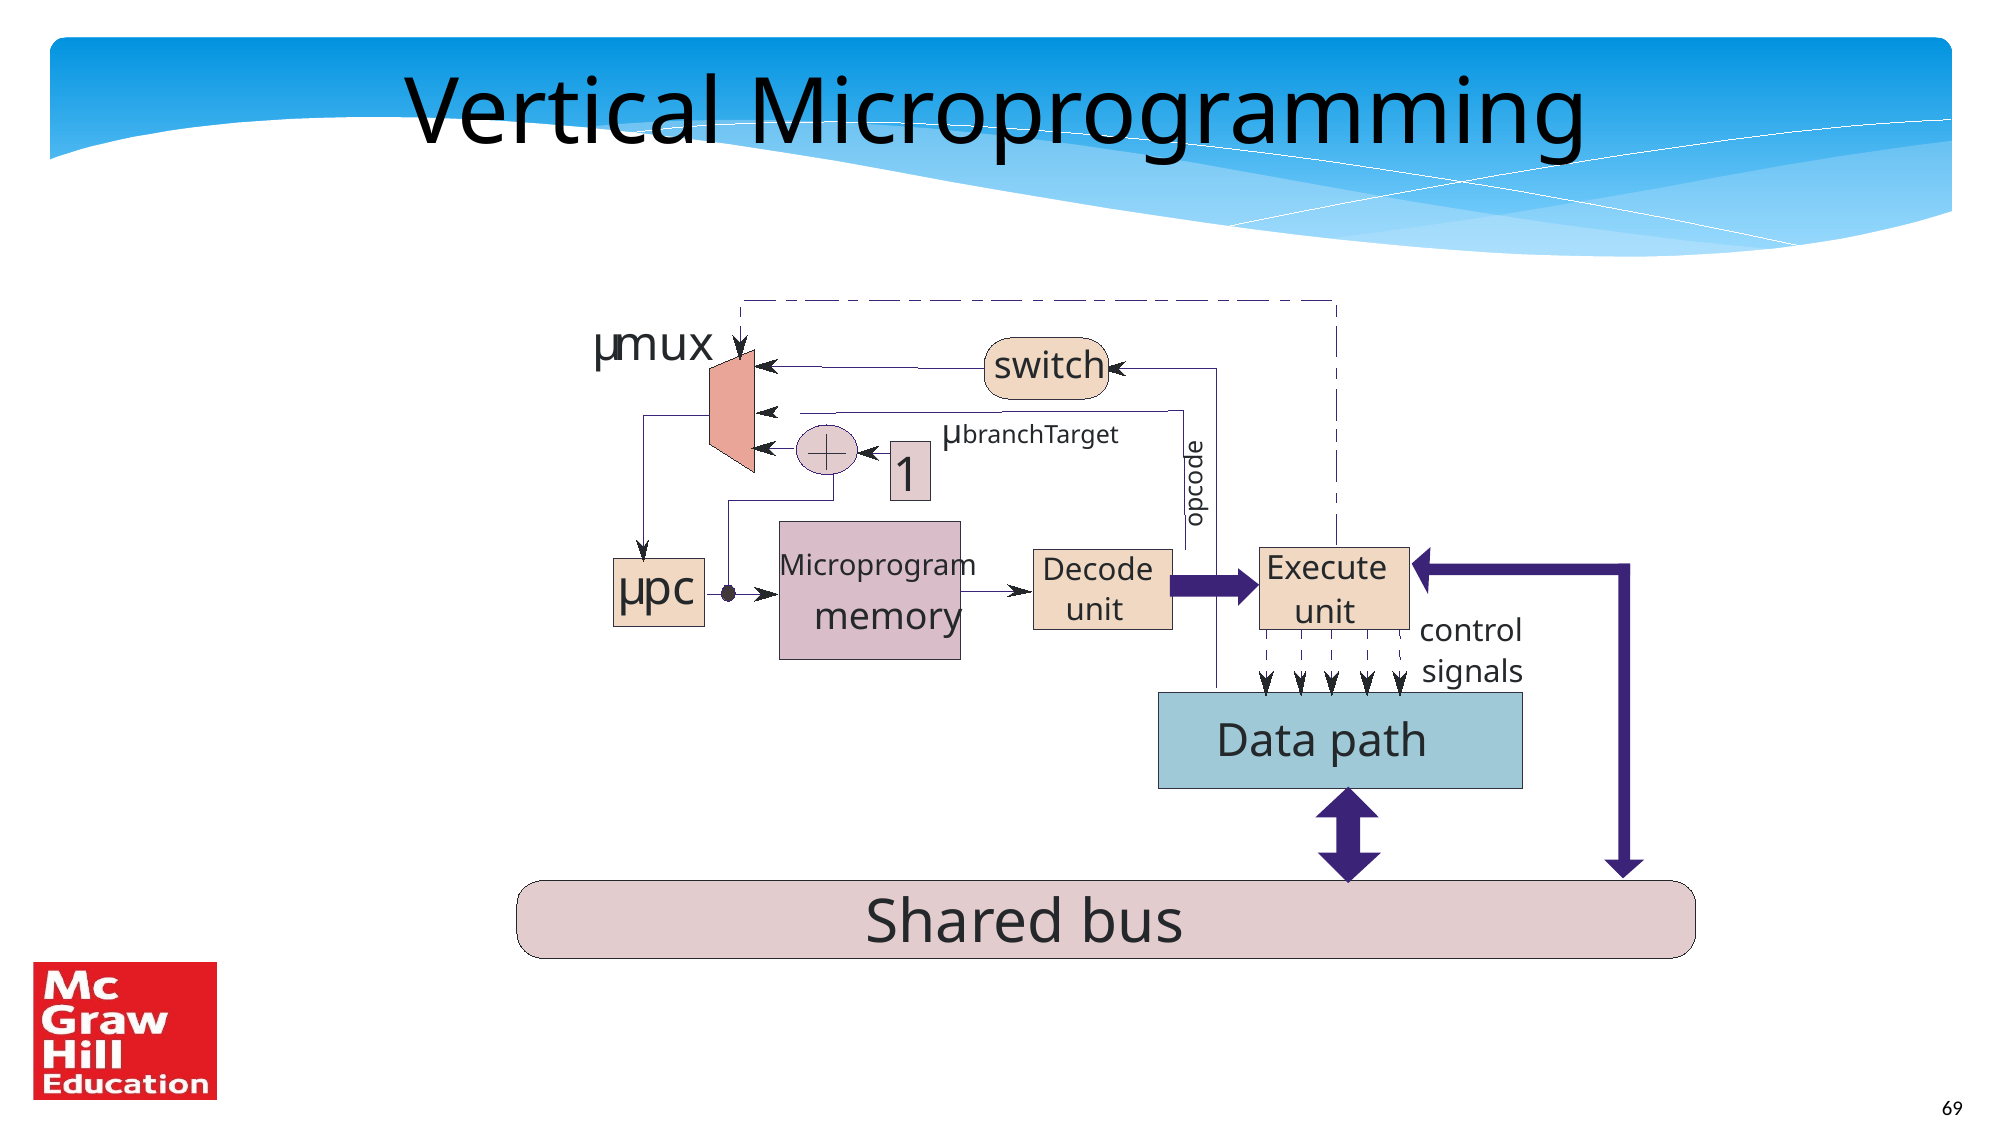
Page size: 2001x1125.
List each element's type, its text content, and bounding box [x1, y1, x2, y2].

title Vertical Microprogramming [389, 30, 1606, 184]
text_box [511, 295, 1702, 964]
picture [33, 962, 217, 1100]
